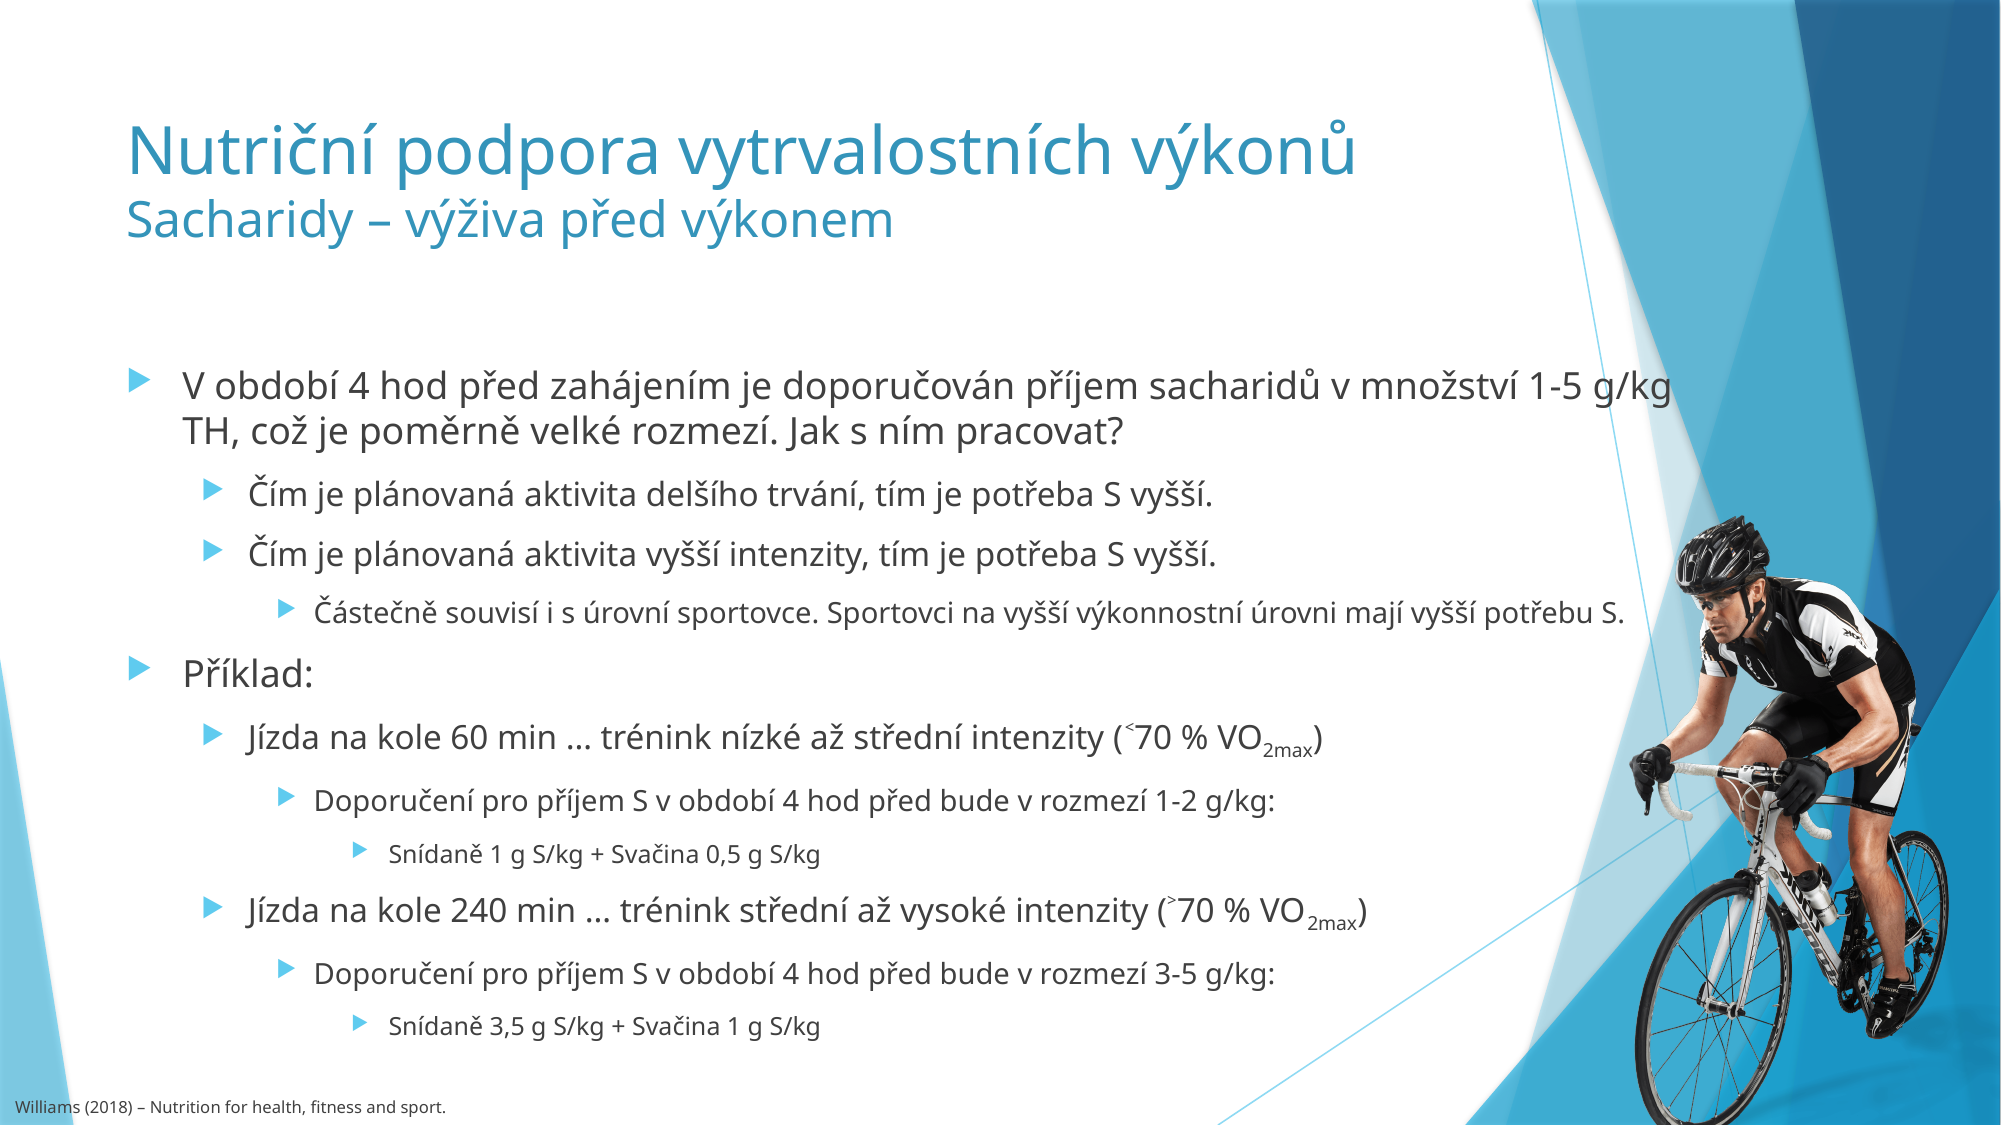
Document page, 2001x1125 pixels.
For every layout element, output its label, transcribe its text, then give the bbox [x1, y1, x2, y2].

picture [1628, 515, 2000, 1125]
text_box Williams (2018) – Nutrition for health, fitness and sport. [0, 1089, 463, 1125]
list V období 4 hod před zahájením je doporučován příjem sacharidů v množství 1-5 g/kg TH, což je poměrně velké rozmezí. Jak s ním pracovat? Čím je plánovaná aktivita delšího trvání, tím je potřeba S vyšší. Čím je plánovaná aktivita vyšší intenzity, tím je potřeba S vyšší. Částečně souvisí i s úrovní sportovce. Sportovci na vyšší výkonnostní úrovni mají vyšší potřebu S. Příklad: Jízda na kole 60 min … trénink nízké až střední intenzity (˂70 % VO2max) Doporučení pro příjem S v období 4 hod před bude v rozmezí 1-2 g/kg: Snídaně 1 g S/kg + Svačina 0,5 g S/kg Jízda na kole 240 min … trénink střední až vysoké intenzity (˃70 % VO2max) Doporučení pro příjem S v období 4 hod před bude v rozmezí 3-5 g/kg: Snídaně 3,5 g S/kg + Svačina 1 g S/kg [111, 354, 1707, 1081]
text_box Nutriční podpora vytrvalostních výkonů Sacharidy – výživa před výkonem [111, 99, 1522, 317]
